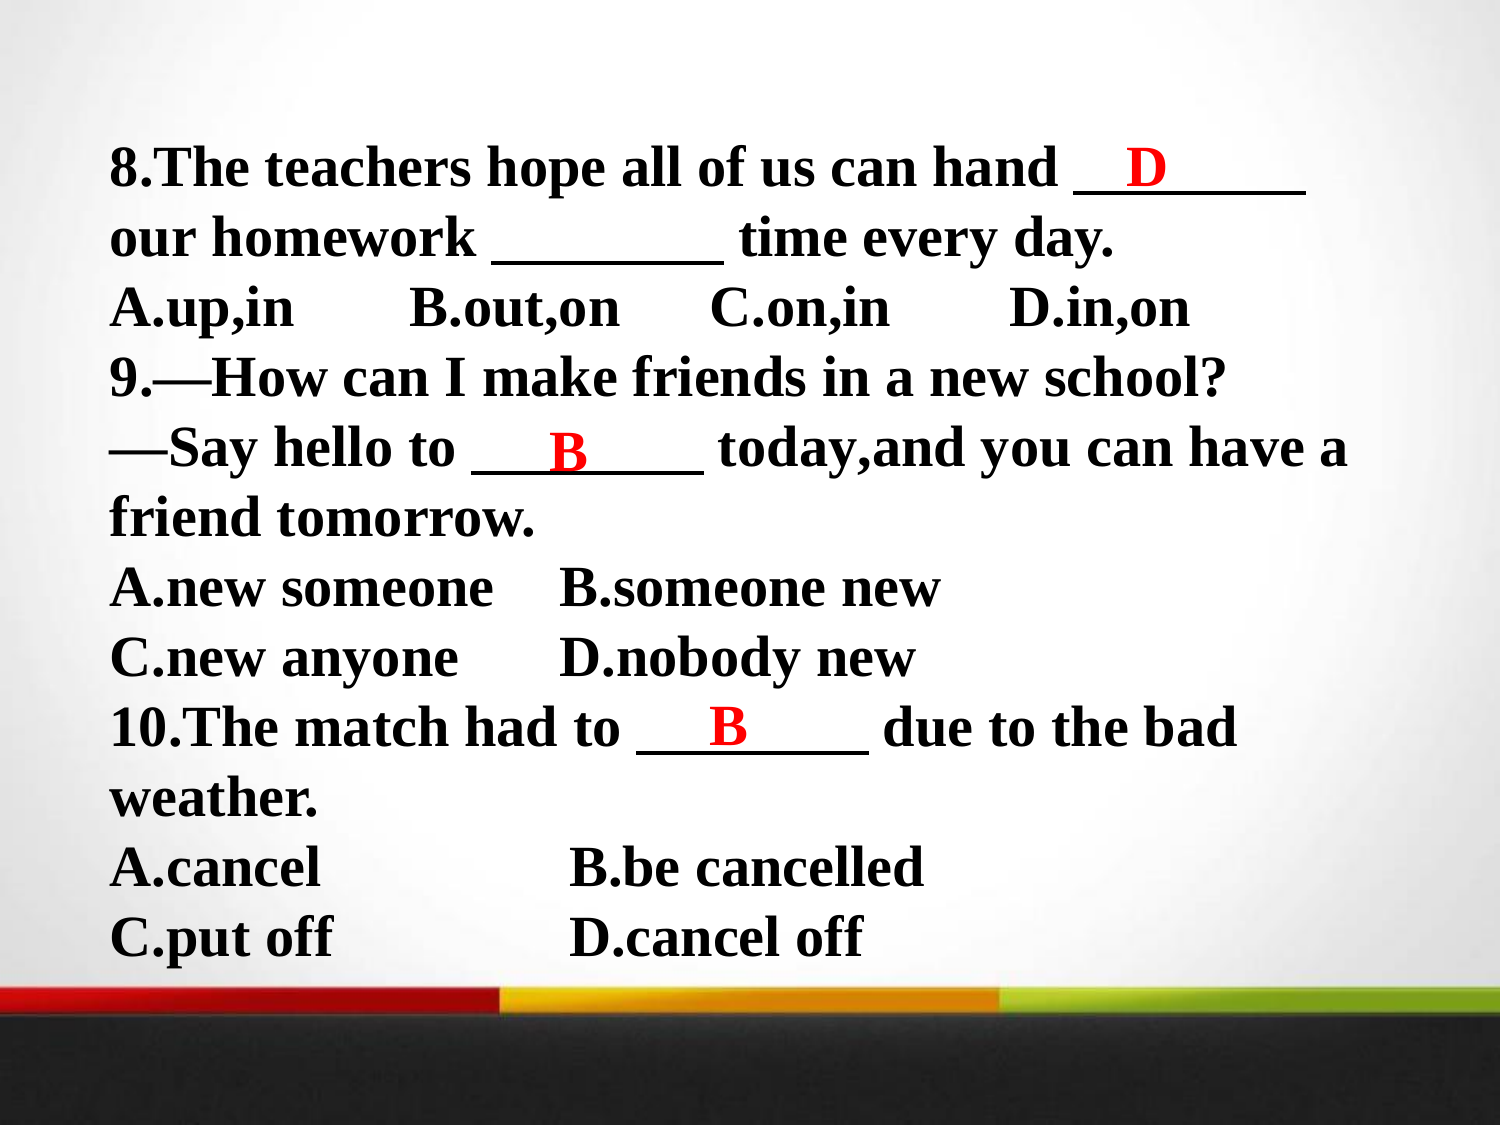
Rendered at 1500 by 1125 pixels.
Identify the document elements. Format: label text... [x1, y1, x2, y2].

text_box B [695, 680, 764, 765]
picture [0, 0, 1500, 1125]
text_box D [1112, 120, 1184, 206]
text_box B [535, 405, 604, 491]
text_box 8.The teachers hope all of us can hand our homework time every day. A.up,in B.out,on C.on,in D.in,on 9.—How can I make friends in a new school? —Say hello to today,and you can have a friend tomorrow. A.new someone B.someone new C.new anyone D.nobody new 10.The match had to due to the bad weather. A.cancel B.be cancelled C.put off D.cancel off [95, 120, 1402, 976]
